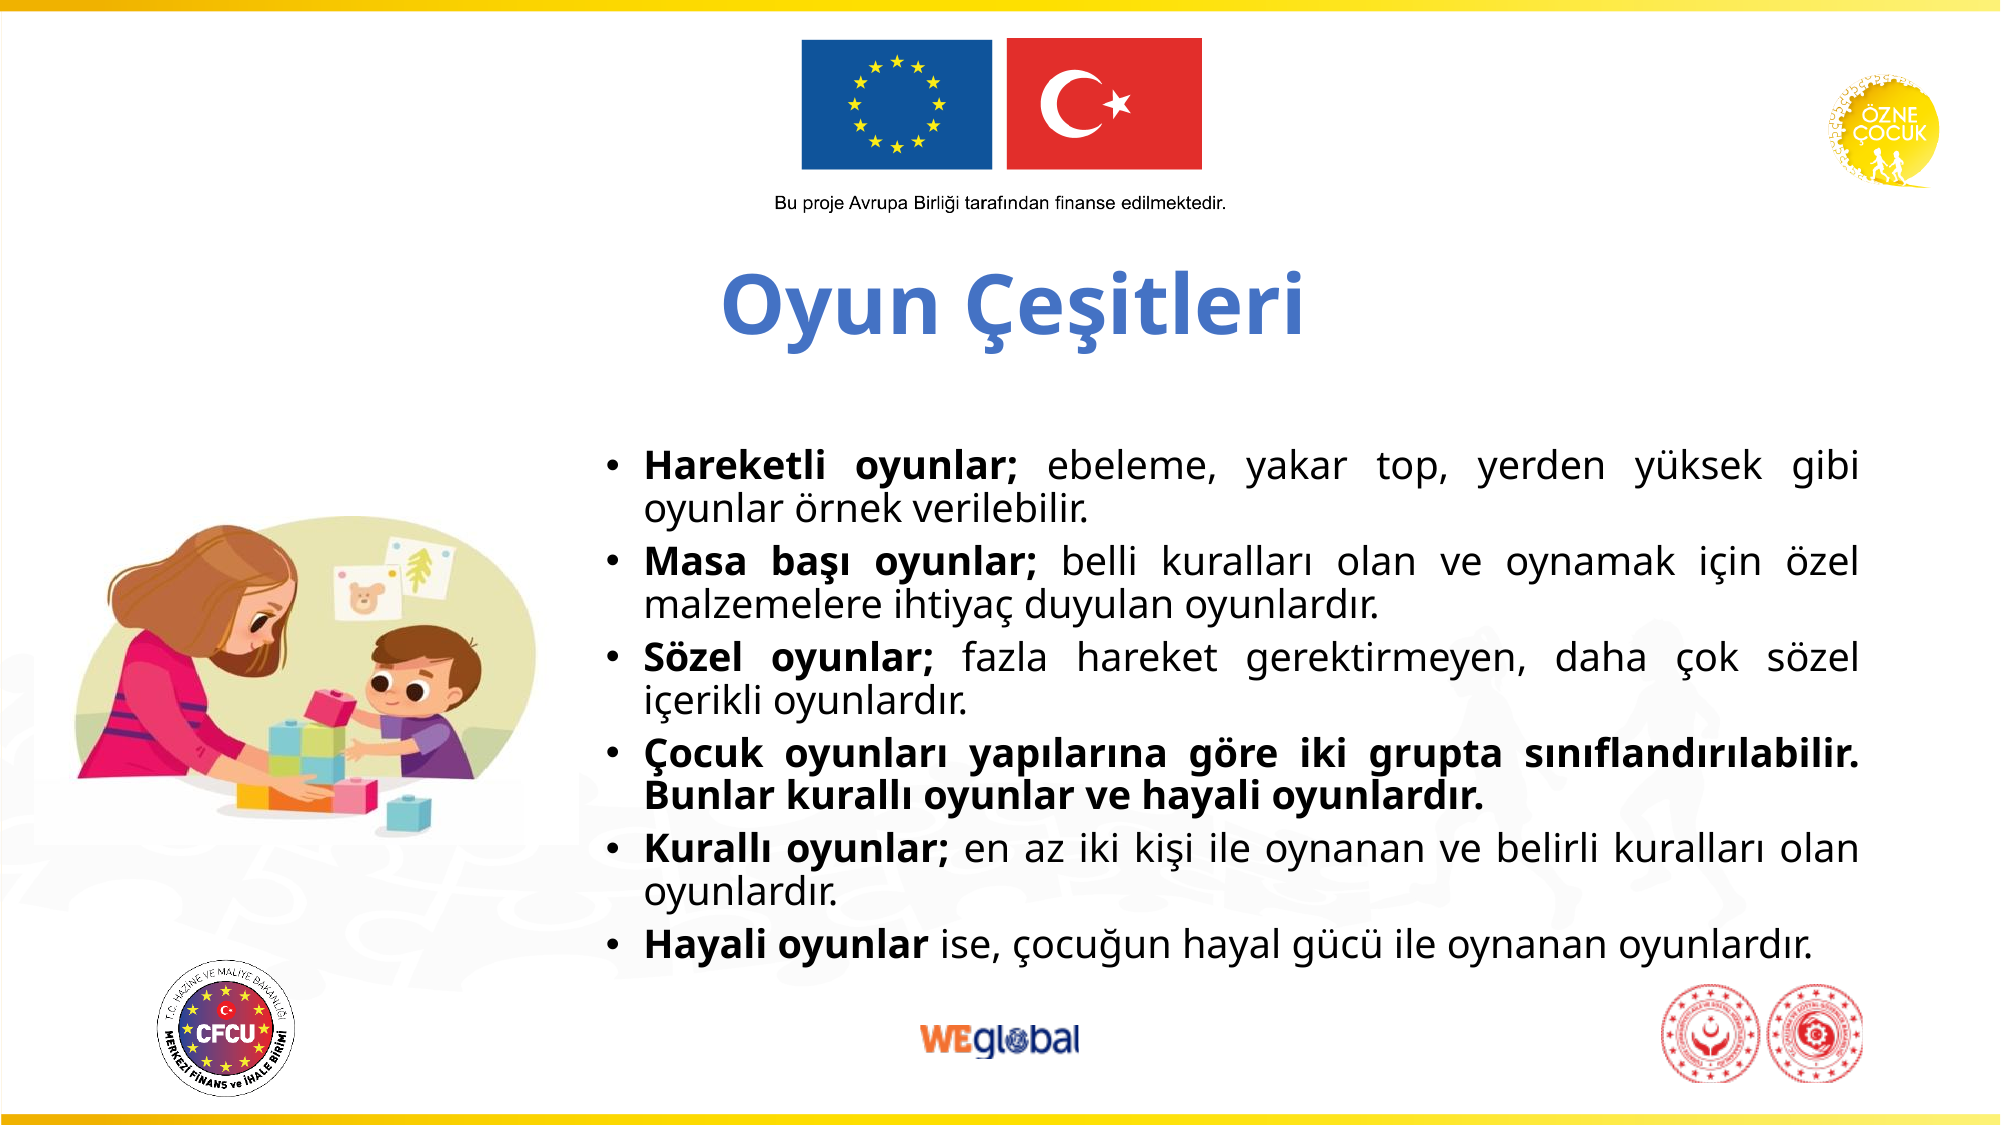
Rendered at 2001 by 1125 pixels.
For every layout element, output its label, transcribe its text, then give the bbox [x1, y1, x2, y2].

title Oyun Çeşitleri [151, 198, 1877, 416]
picture [0, 0, 2001, 1125]
list Hareketli oyunlar; ebeleme, yakar top, yerden yüksek gibi oyunlar örnek verilebilir. Masa başı oyunlar; belli kuralları olan ve oynamak için özel malzemelere ihtiyaç duyulan oyunlardır. Sözel oyunlar; fazla hareket gerektirmeyen, daha çok sözel içerikli oyunlardır. Çocuk oyunları yapılarına göre iki grupta sınıflandırılabilir. Bunlar kurallı oyunlar ve hayali oyunlardır. Kurallı oyunlar; en az iki kişi ile oynanan ve belirli kuralları olan oyunlardır. Hayali oyunlar ise, çocuğun hayal gücü ile oynanan oyunlardır. [515, 438, 1877, 1027]
